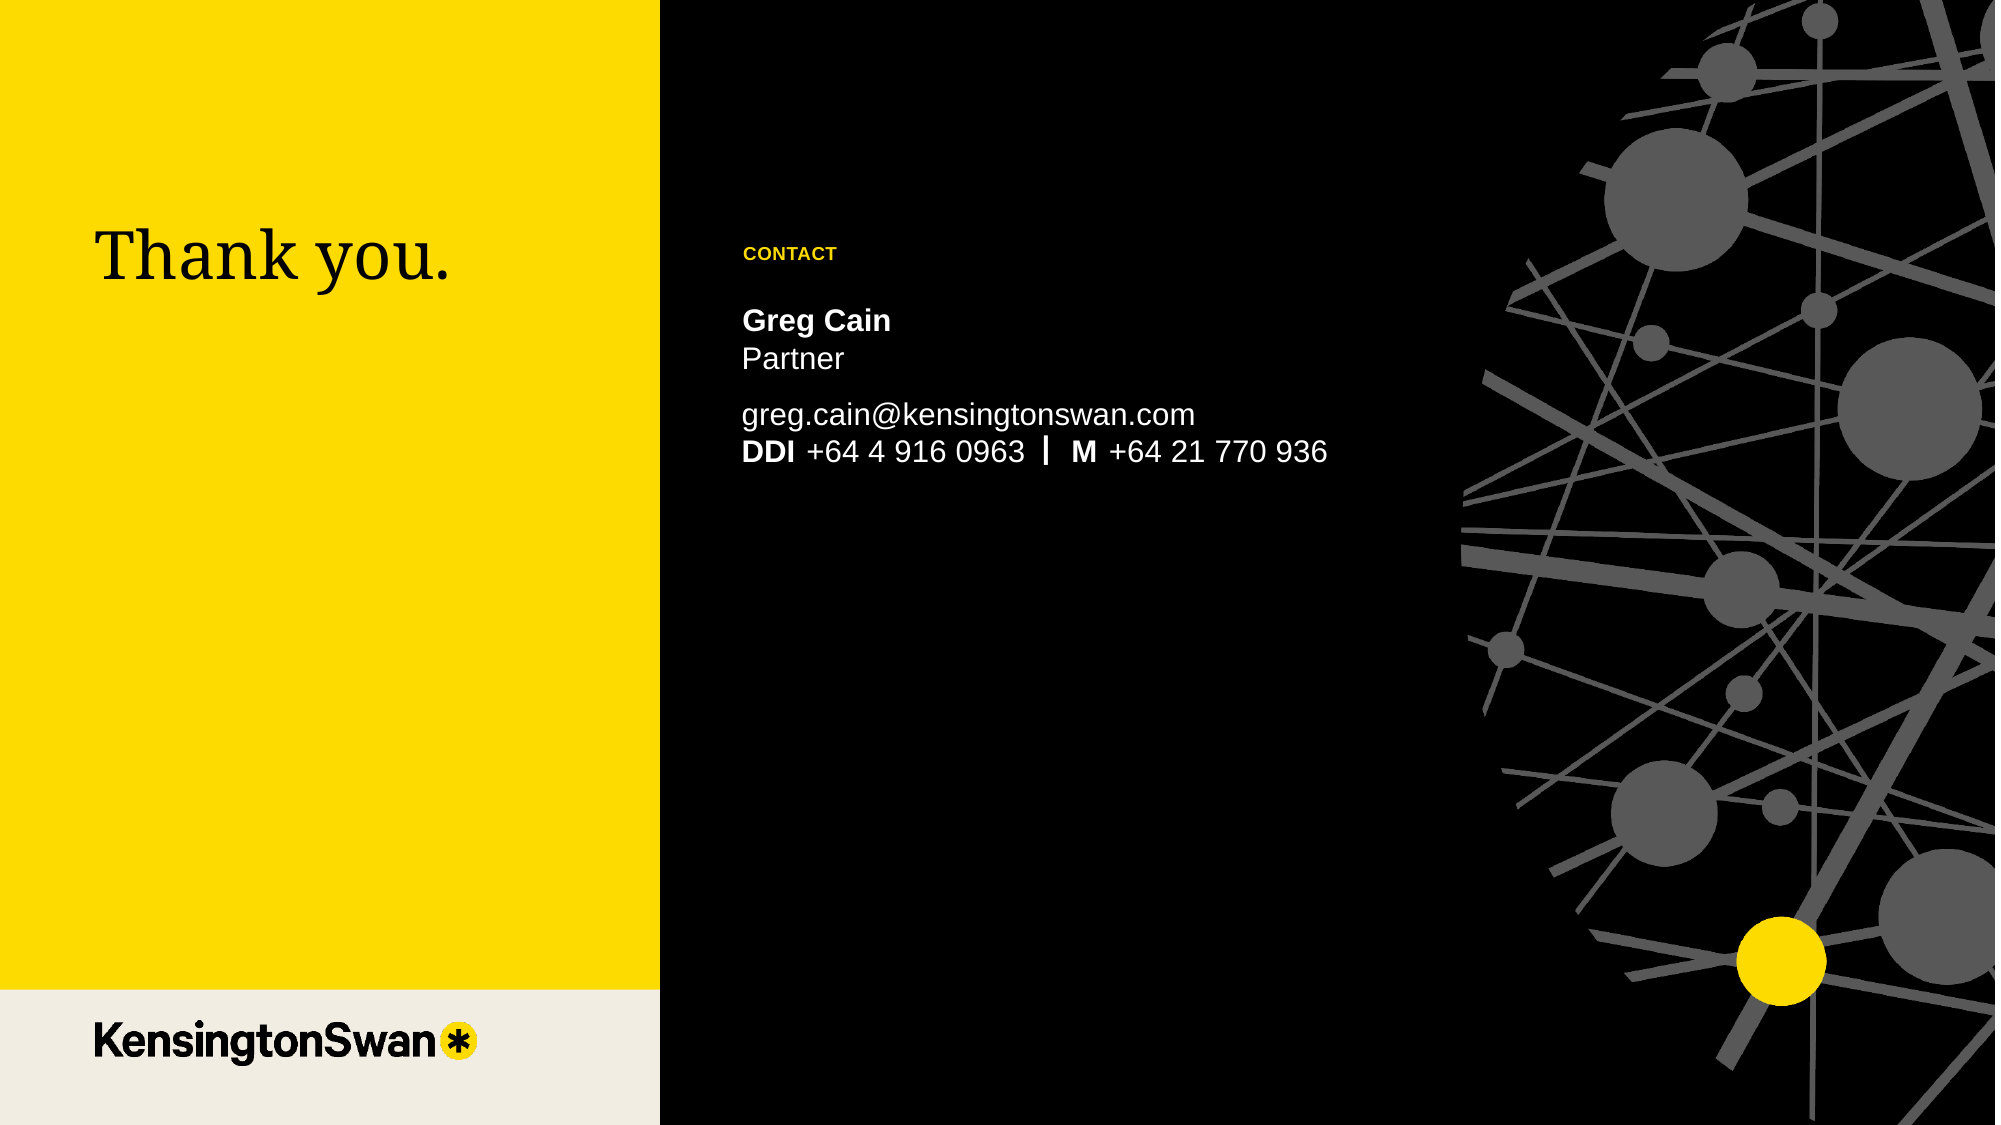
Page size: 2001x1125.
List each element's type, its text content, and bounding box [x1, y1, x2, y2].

list Thank you. [79, 212, 636, 705]
picture [0, 0, 1995, 1125]
